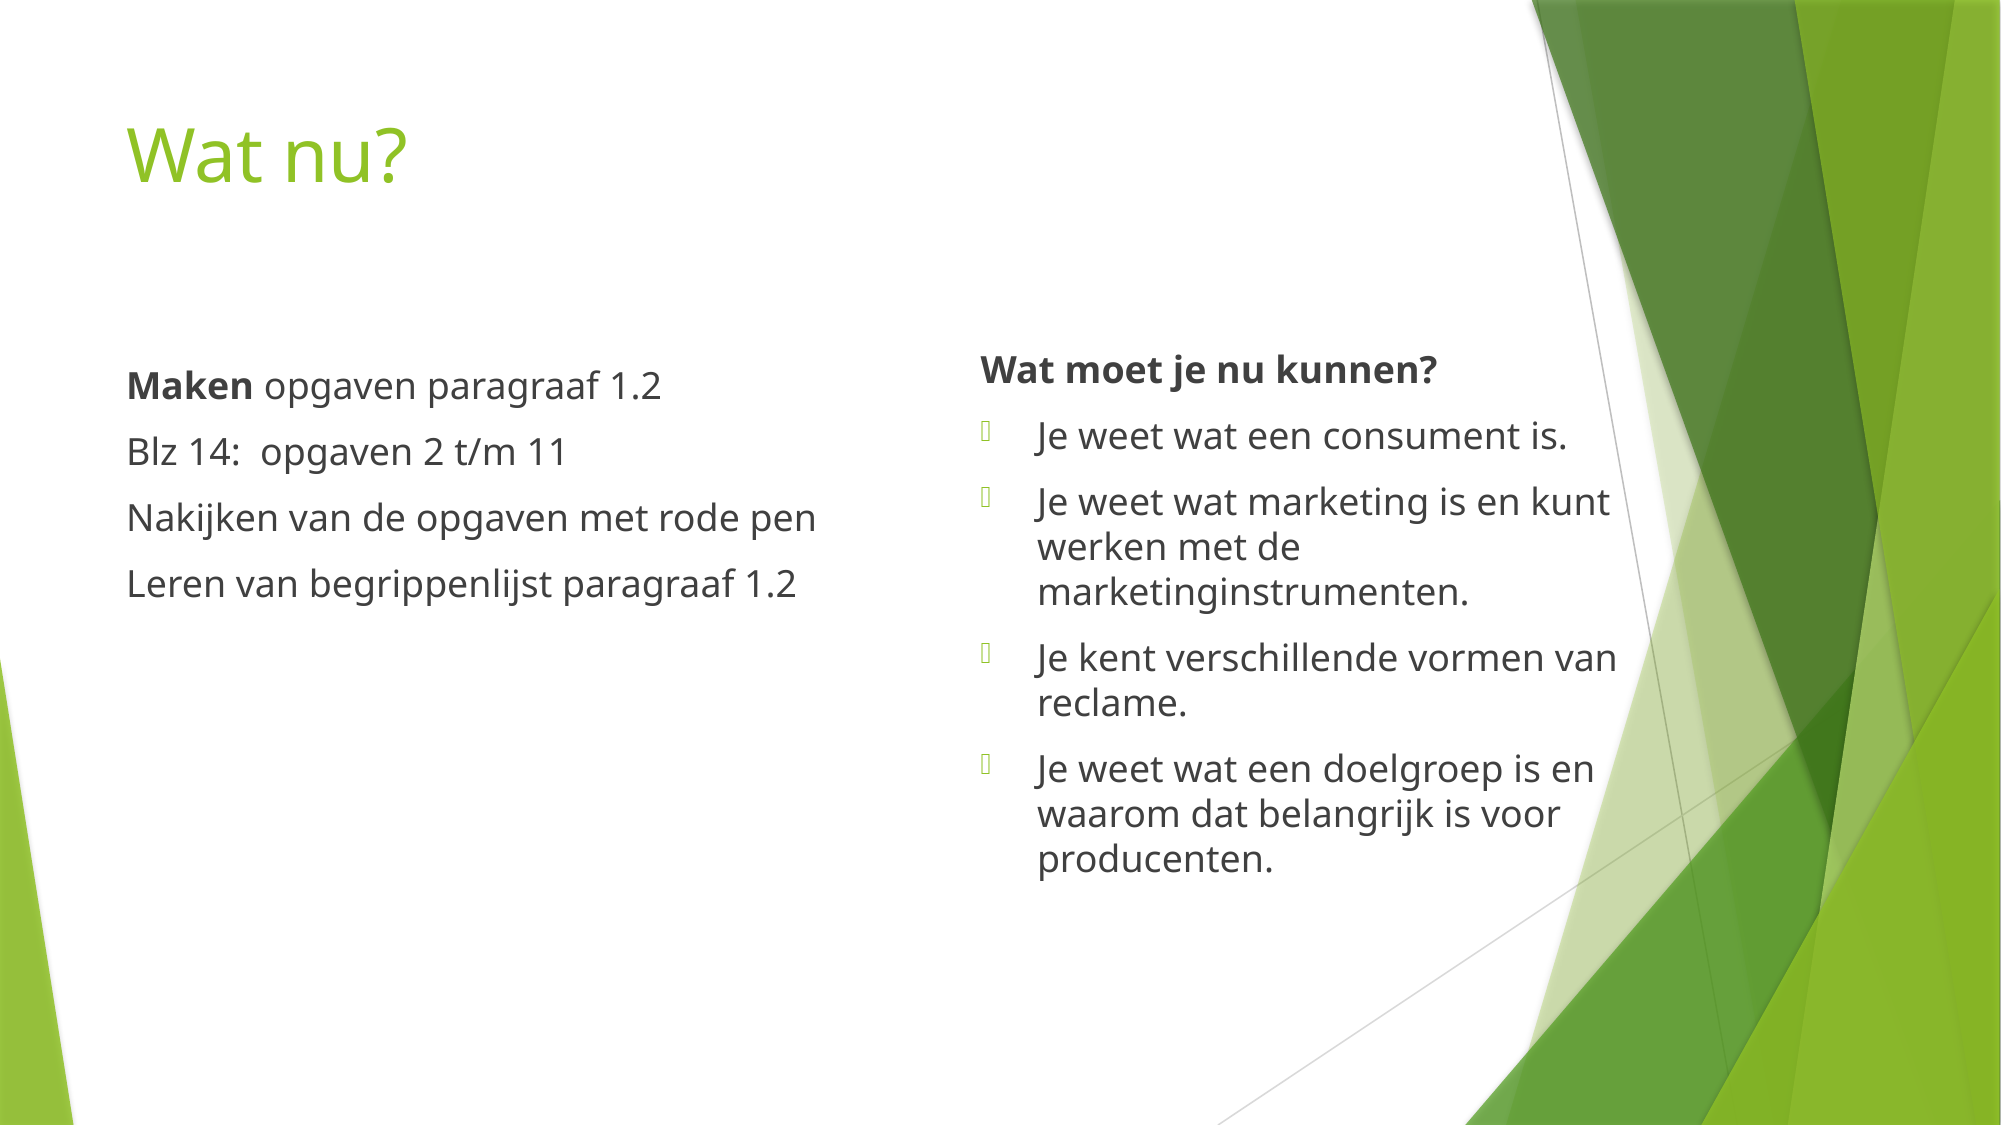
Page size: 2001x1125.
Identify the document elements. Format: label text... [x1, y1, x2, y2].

title Wat nu? [111, 99, 1522, 317]
list Maken opgaven paragraaf 1.2 Blz 14: opgaven 2 t/m 11 Nakijken van de opgaven met rode pen Leren van begrippenlijst paragraaf 1.2 [111, 354, 846, 992]
text_box Wat moet je nu kunnen? Je weet wat een consument is. Je weet wat marketing is en kunt werken met de marketinginstrumenten. Je kent verschillende vormen van reclame. Je weet wat een doelgroep is en waarom dat belangrijk is voor producenten. [965, 338, 1732, 976]
